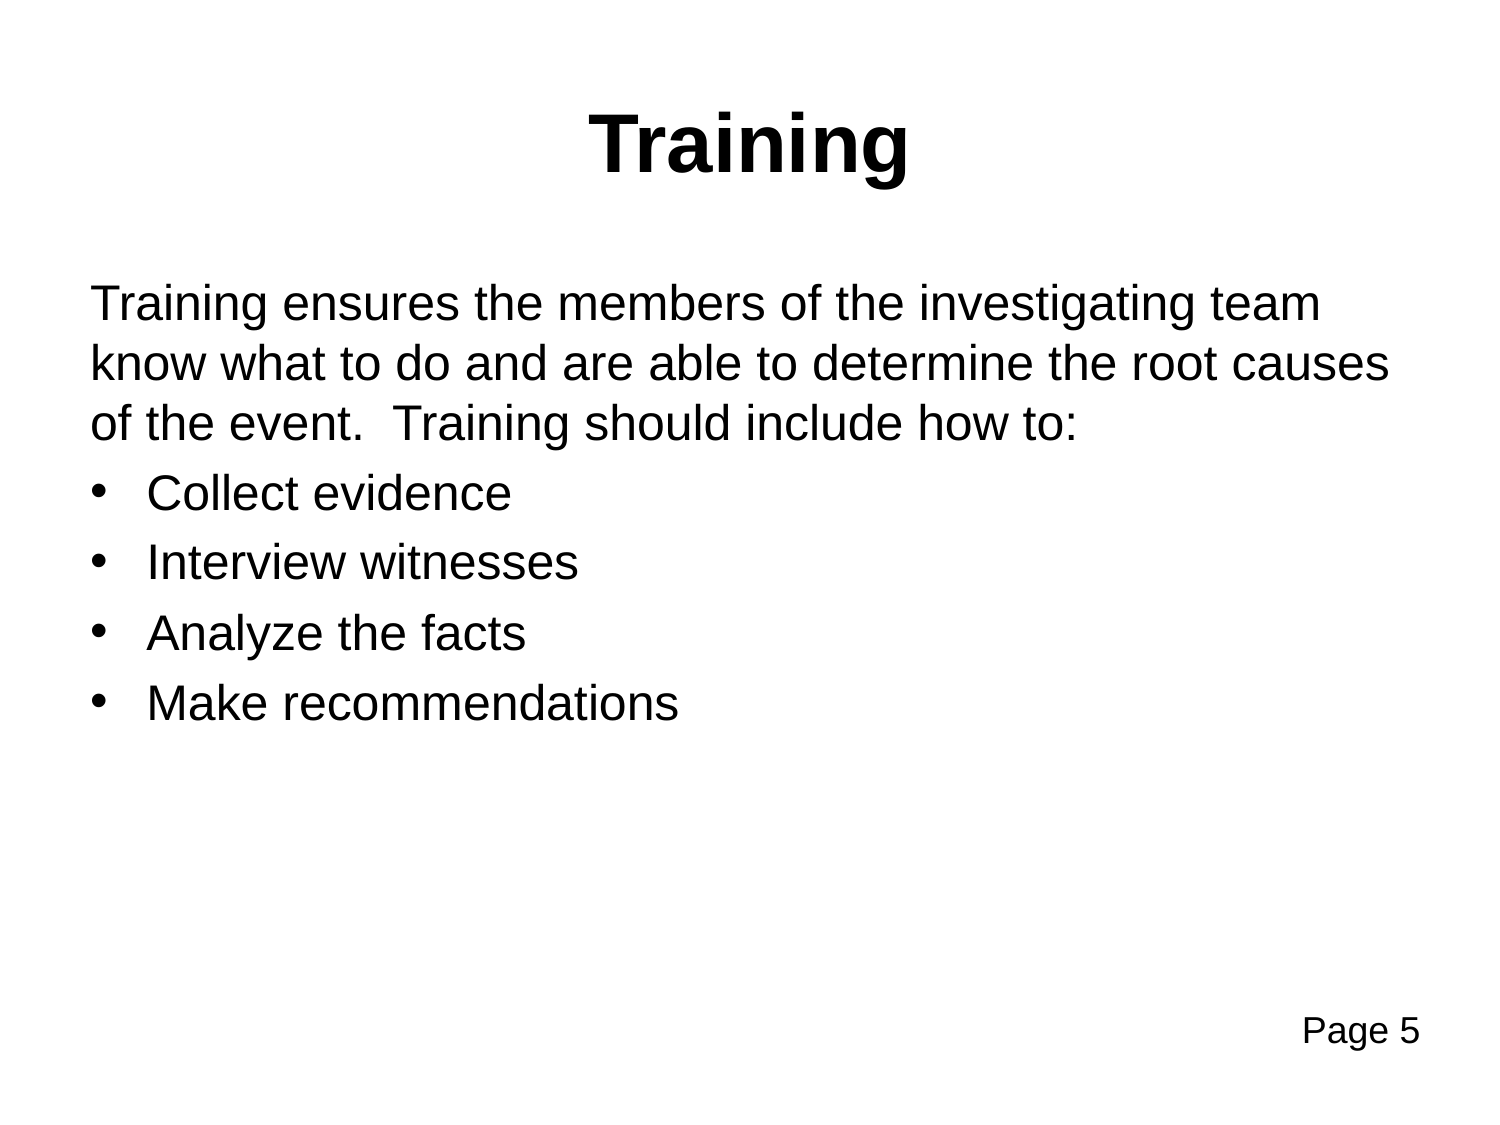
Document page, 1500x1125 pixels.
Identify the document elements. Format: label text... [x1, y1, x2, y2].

text_box Page 5 [1269, 998, 1435, 1059]
list Training ensures the members of the investigating team know what to do and are able to determine the root causes of the event. Training should include how to: Collect evidence Interview witnesses Analyze the facts Make recommendations [75, 262, 1425, 1005]
title Training [75, 45, 1425, 233]
